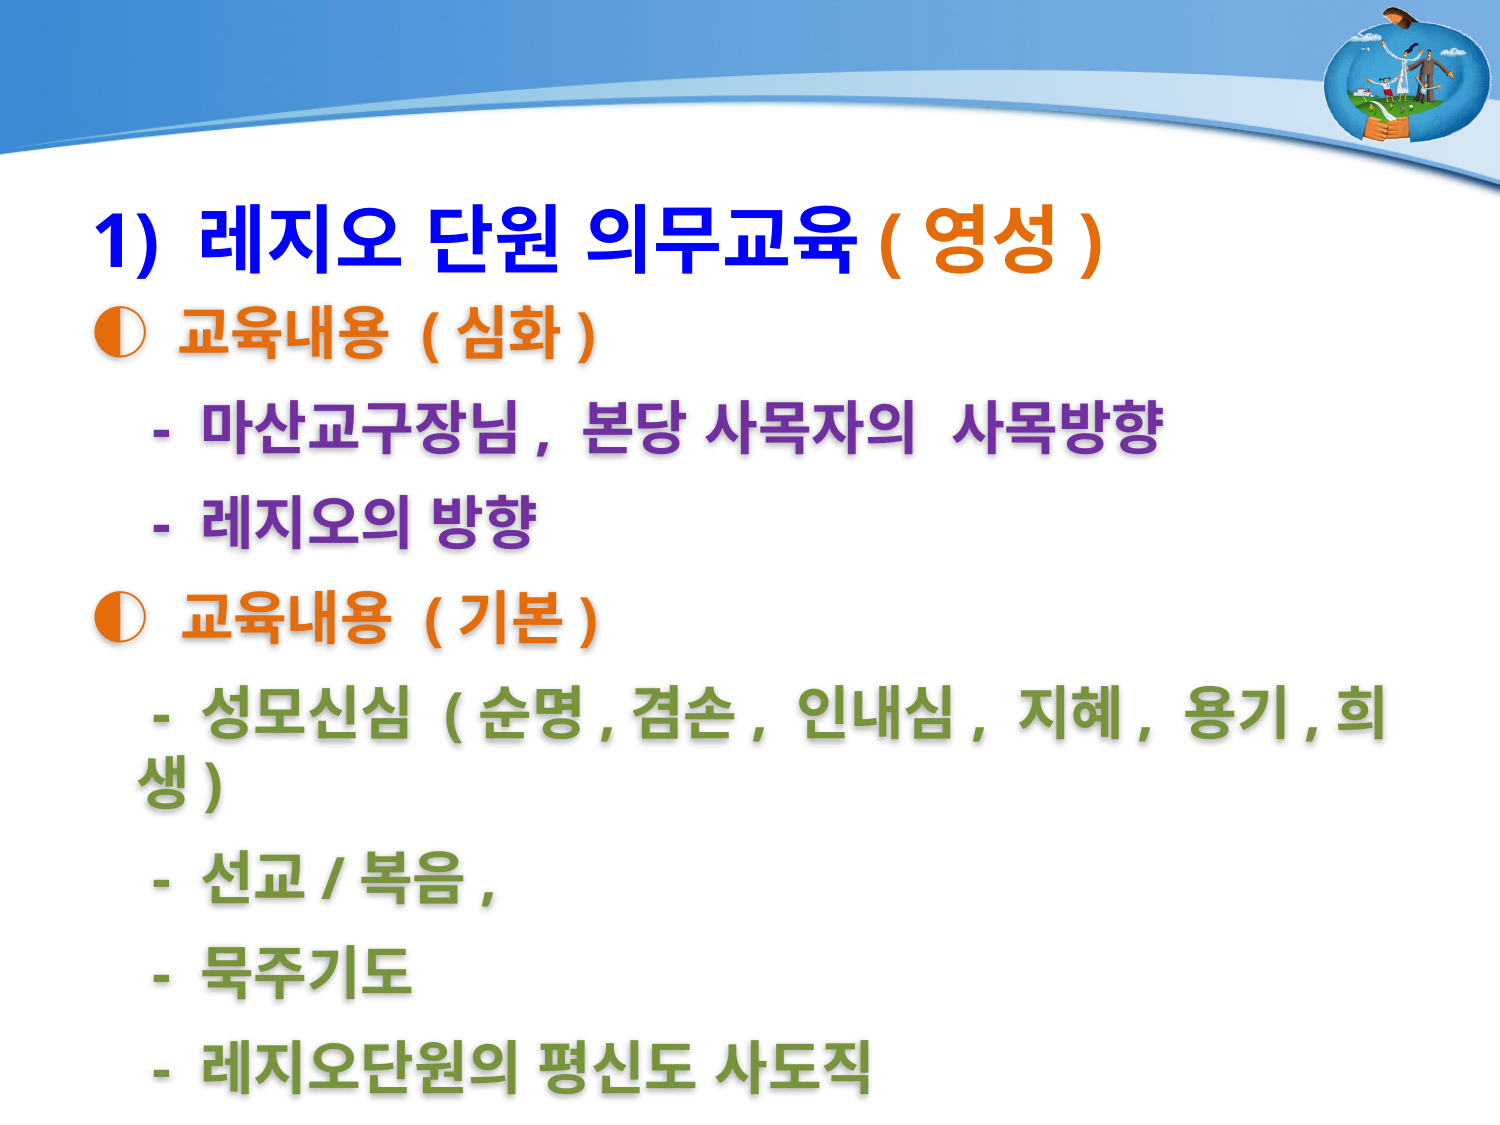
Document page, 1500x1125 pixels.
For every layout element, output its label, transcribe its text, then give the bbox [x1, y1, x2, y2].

text_box ◐ 교육내용 (심화) - 마산교구장님, 본당 사목자의 사목방향 - 레지오의 방향 ◐ 교육내용 (기본) - 성모신심 (순명,겸손, 인내심, 지혜, 용기,희생) - 선교/복음, - 묵주기도 - 레지오단원의 평신도 사도직 [76, 314, 1471, 1083]
picture [0, 0, 1500, 197]
text_box 1) 레지오 단원 의무교육(영성) [77, 185, 1424, 290]
